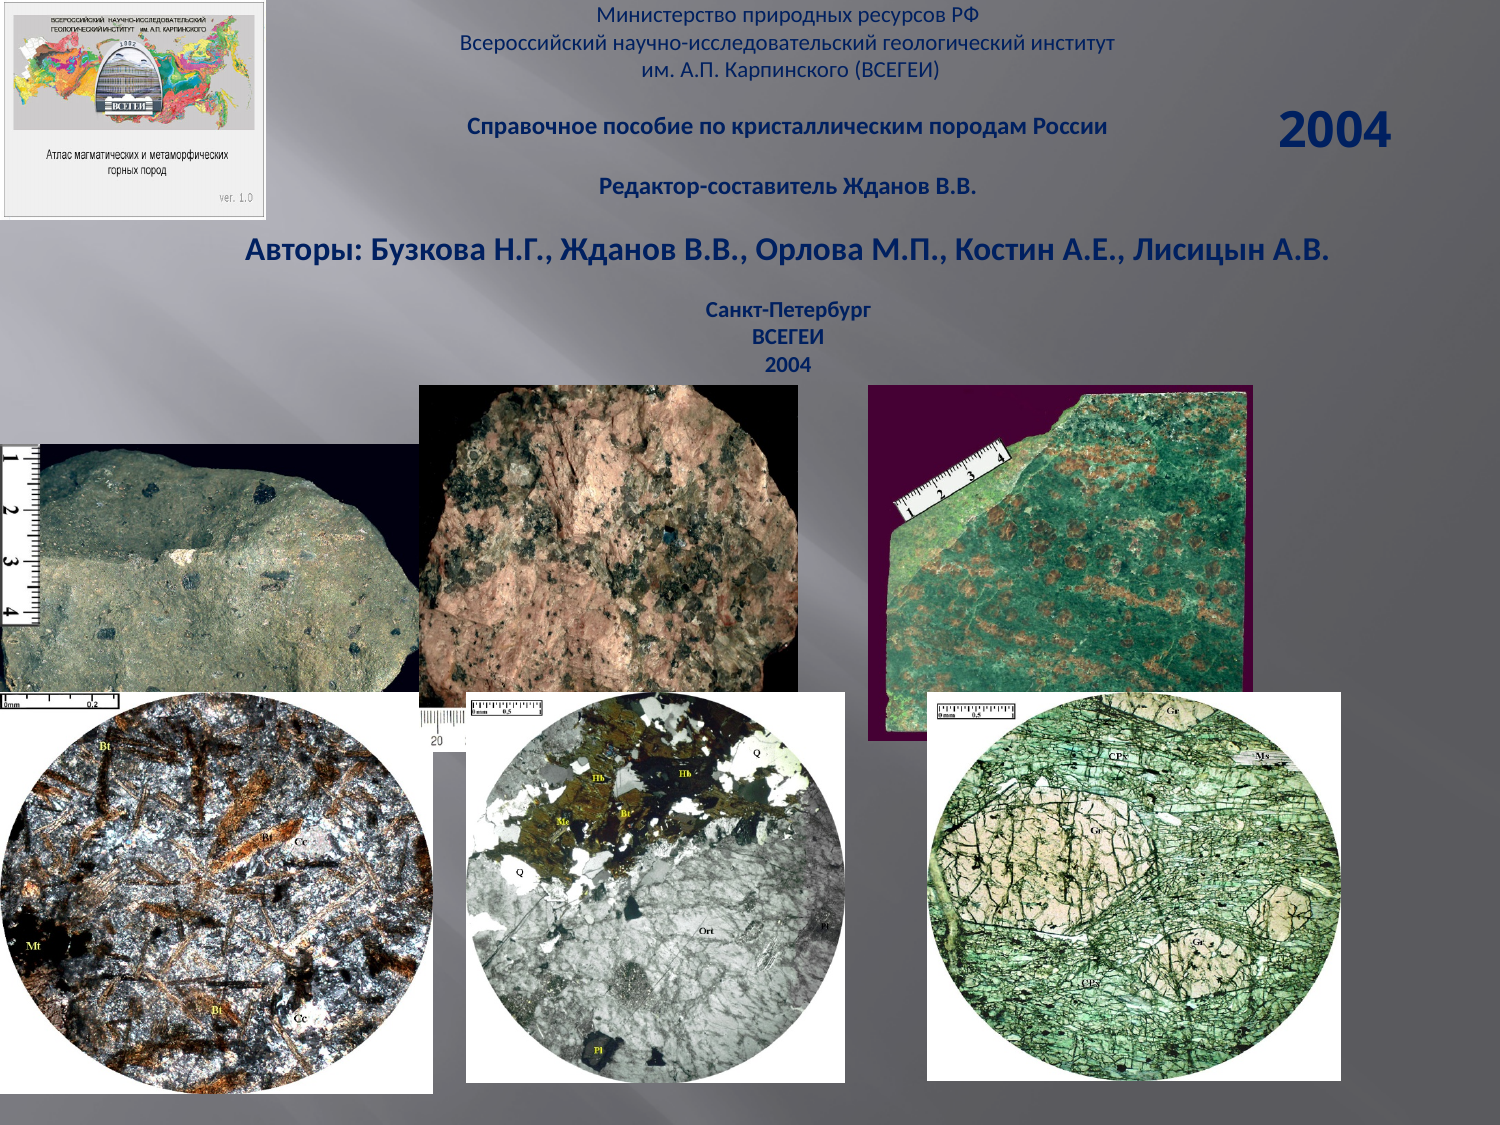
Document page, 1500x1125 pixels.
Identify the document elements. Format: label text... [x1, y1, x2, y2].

picture [0, 0, 266, 221]
text_box Министерство природных ресурсов РФ Всероссийский научно-исследовательский геологический институт им. А.П. Карпинского (ВСЕГЕИ) Справочное пособие по кристаллическим породам России Редактор-составитель Жданов В.В. Авторы: Бузкова Н.Г., Жданов В.В., Орлова М.П., Костин А.Е., Лисицын А.В. Санкт-Петербург ВСЕГЕИ 2004 [76, 0, 1500, 384]
picture [867, 385, 1341, 1082]
picture [0, 385, 845, 1095]
text_box 2004 [1263, 89, 1408, 165]
